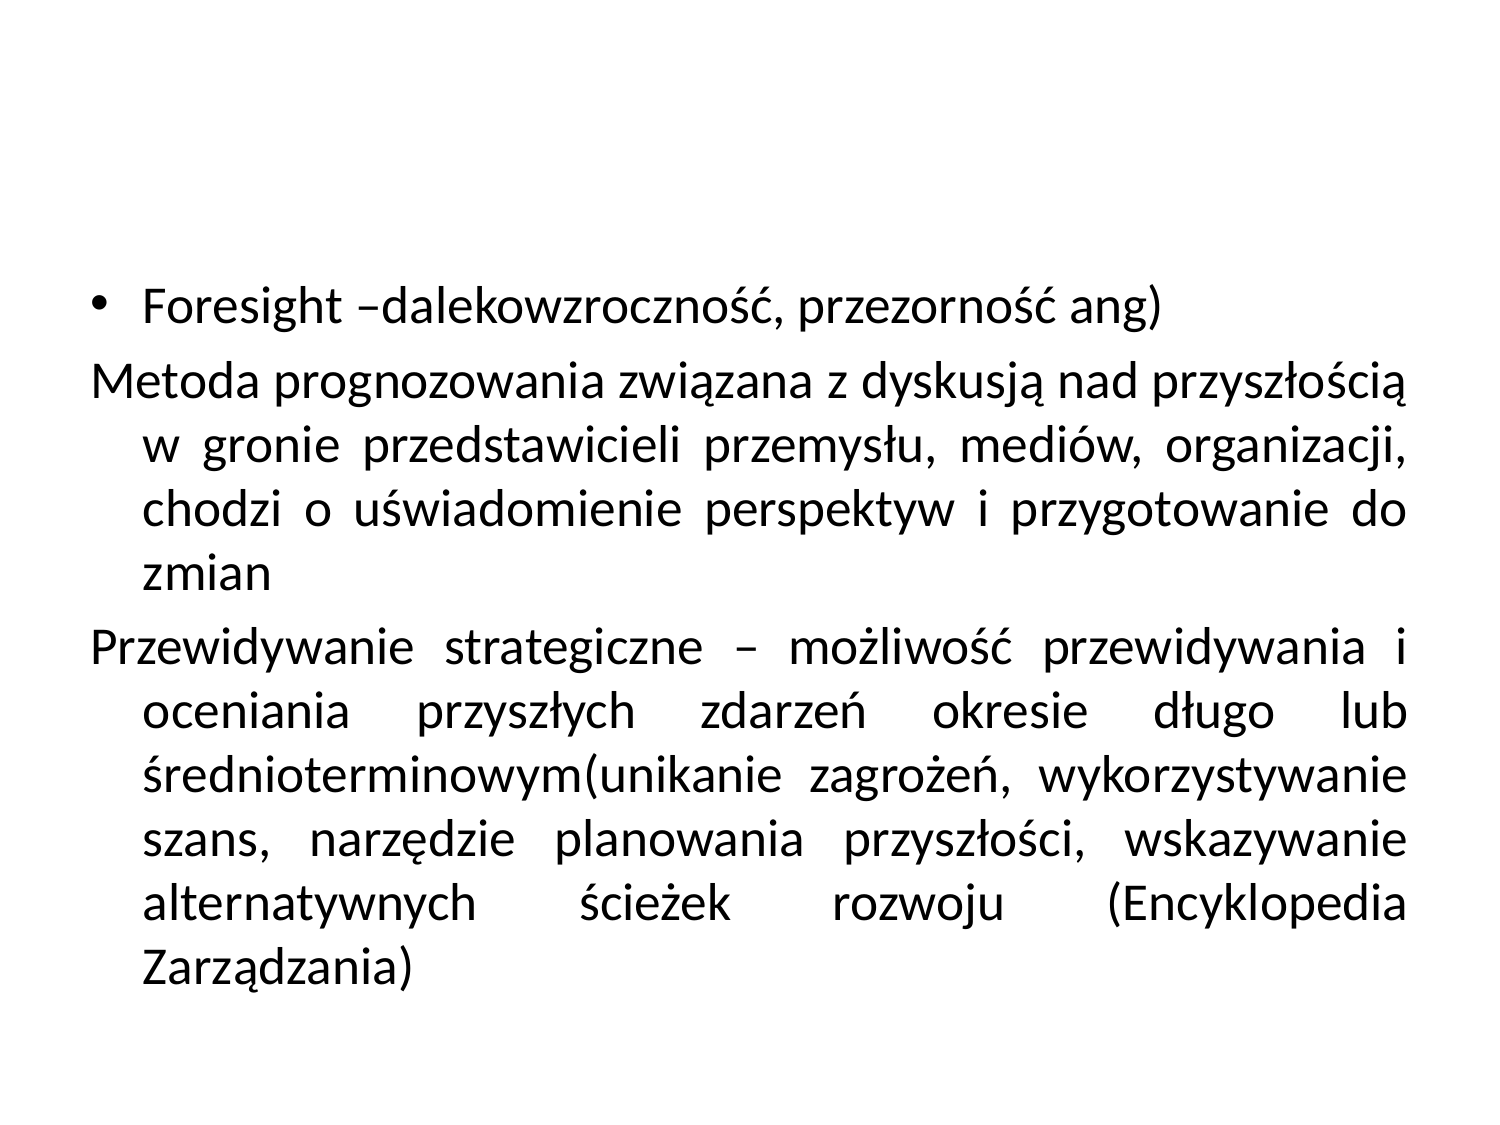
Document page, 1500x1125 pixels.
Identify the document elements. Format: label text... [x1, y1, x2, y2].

list Foresight –dalekowzroczność, przezorność ang) Metoda prognozowania związana z dyskusją nad przyszłością w gronie przedstawicieli przemysłu, mediów, organizacji, chodzi o uświadomienie perspektyw i przygotowanie do zmian Przewidywanie strategiczne – możliwość przewidywania i oceniania przyszłych zdarzeń okresie długo lub średnioterminowym(unikanie zagrożeń, wykorzystywanie szans, narzędzie planowania przyszłości, wskazywanie alternatywnych ścieżek rozwoju (Encyklopedia Zarządzania) [75, 262, 1425, 1005]
